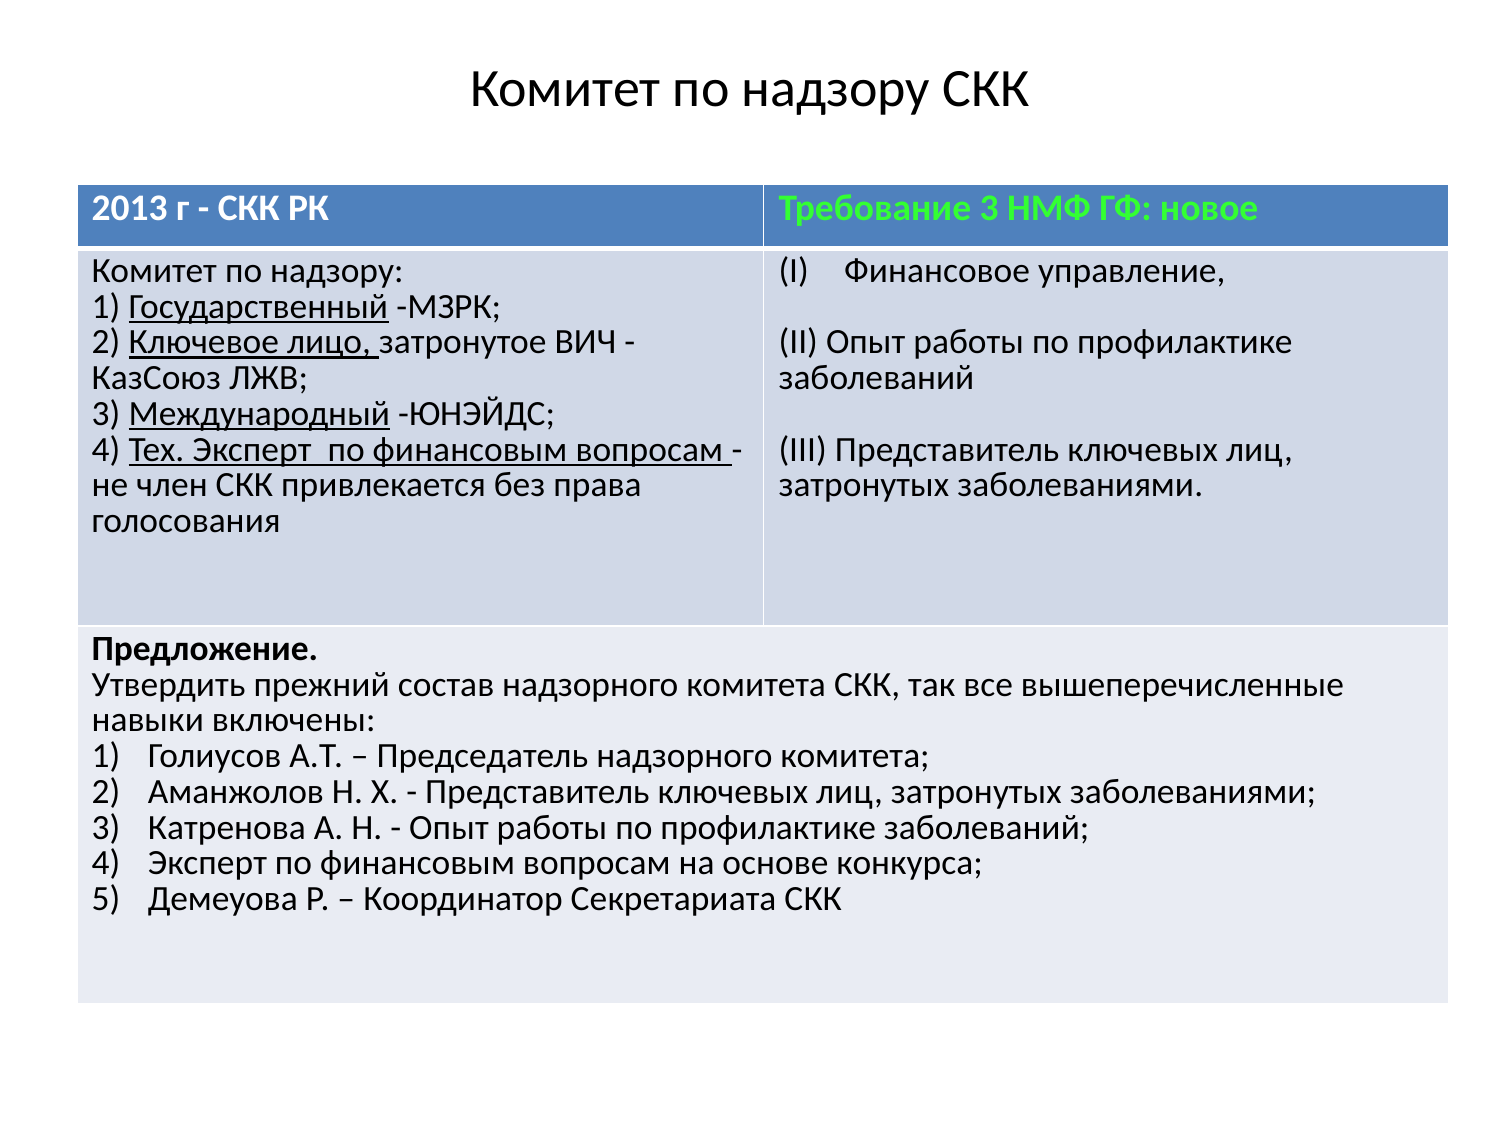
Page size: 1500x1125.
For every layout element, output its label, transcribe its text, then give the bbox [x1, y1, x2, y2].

table_cell Финансовое управление, (II) Опыт работы по профилактике заболеваний (III) Представитель ключевых лиц, затронутых заболеваниями. [764, 251, 1448, 625]
table_cell Комитет по надзору: 1) Государственный -МЗРК; 2) Ключевое лицо, затронутое ВИЧ -КазСоюз ЛЖВ; 3) Международный -ЮНЭЙДС; 4) Тех. Эксперт по финансовым вопросам - не член СКК привлекается без права голосования [78, 251, 763, 625]
table_header 2013 г - СКК РК [78, 185, 763, 246]
title Комитет по надзору СКК [75, 45, 1425, 126]
table_header Требование 3 НМФ ГФ: новое [764, 185, 1448, 246]
table_cell Предложение. Утвердить прежний состав надзорного комитета СКК, так все вышеперечисленные навыки включены: Голиусов А.Т. – Председатель надзорного комитета; Аманжолов Н. Х. - Представитель ключевых лиц, затронутых заболеваниями; Катренова А. Н. - Опыт работы по профилактике заболеваний; Эксперт по финансовым вопросам на основе конкурса; Демеуова Р. – Координатор Секретариата СКК [78, 627, 1448, 1003]
